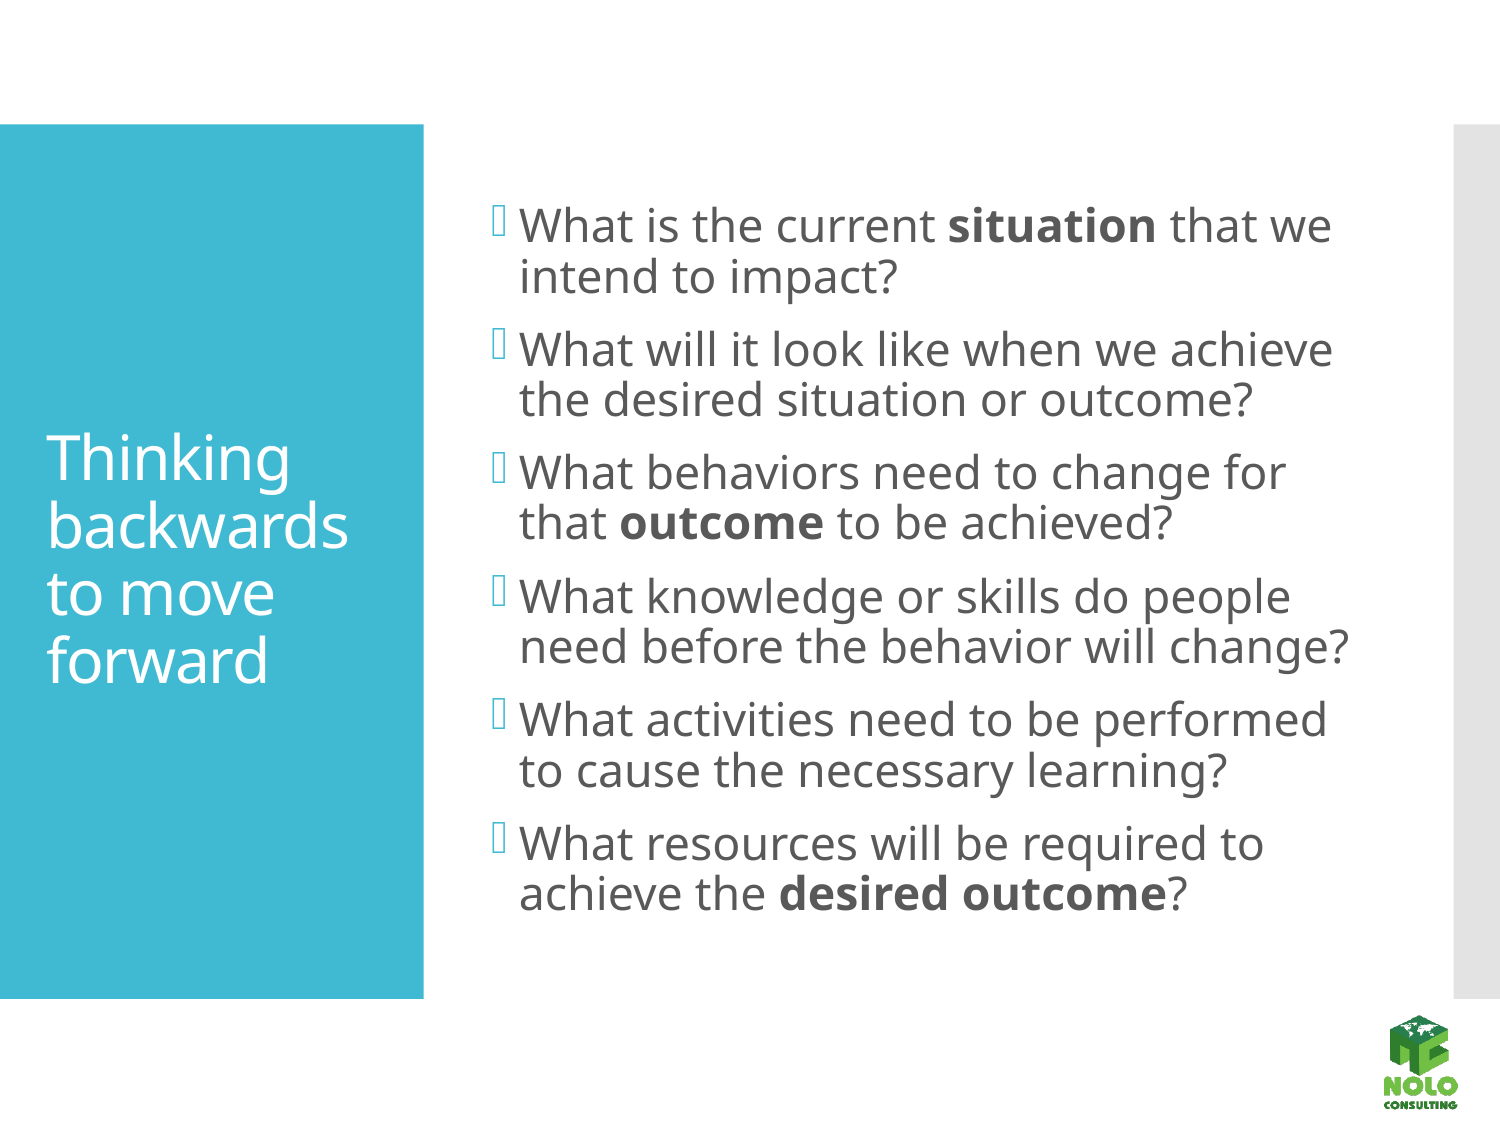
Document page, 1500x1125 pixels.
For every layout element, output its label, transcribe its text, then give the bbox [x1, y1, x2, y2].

list What is the current situation that we intend to impact? What will it look like when we achieve the desired situation or outcome? What behaviors need to change for that outcome to be achieved? What knowledge or skills do people need before the behavior will change? What activities need to be performed to cause the necessary learning? What resources will be required to achieve the desired outcome? [476, 141, 1376, 982]
title Thinking backwards to move forward [31, 184, 394, 940]
picture [1374, 1008, 1468, 1120]
